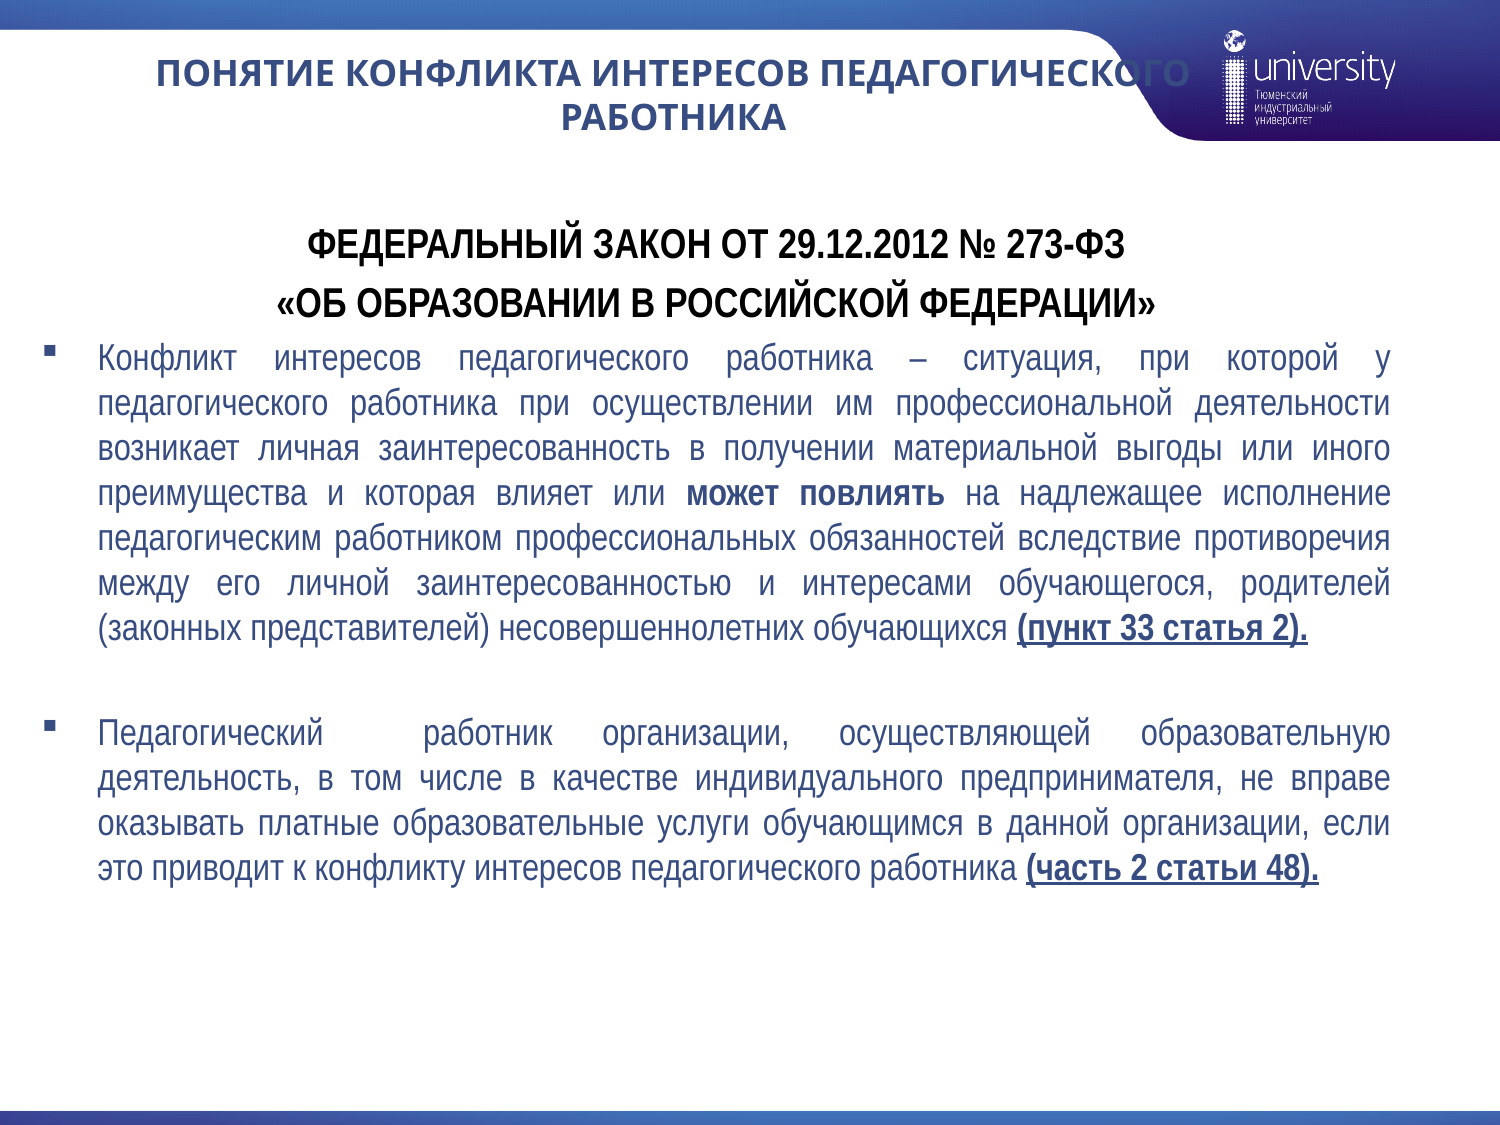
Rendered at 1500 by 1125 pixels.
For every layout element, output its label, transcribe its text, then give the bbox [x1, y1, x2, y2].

title понятие конфликта интересов педагогического работника [133, 42, 1214, 146]
picture [0, 1108, 1500, 1125]
picture [0, 0, 1500, 141]
list ФЕДЕРАЛЬНЫЙ ЗАКОН ОТ 29.12.2012 № 273-ФЗ «ОБ ОБРАЗОВАНИИ В РОССИЙСКОЙ ФЕДЕРАЦИИ» Конфликт интересов педагогического работника – ситуация, при которой у педагогического работника при осуществлении им профессиональной деятельности возникает личная заинтересованность в получении материальной выгоды или иного преимущества и которая влияет или может повлиять на надлежащее исполнение педагогическим работником профессиональных обязанностей вследствие противоречия между его личной заинтересованностью и интересами обучающегося, родителей (законных представителей) несовершеннолетних обучающихся (пункт 33 статья 2). Педагогический работник организации, осуществляющей образовательную деятельность, в том числе в качестве индивидуального предпринимателя, не вправе оказывать платные образовательные услуги обучающимся в данной организации, если это приводит к конфликту интересов педагогического работника (часть 2 статьи 48). [26, 209, 1407, 1039]
